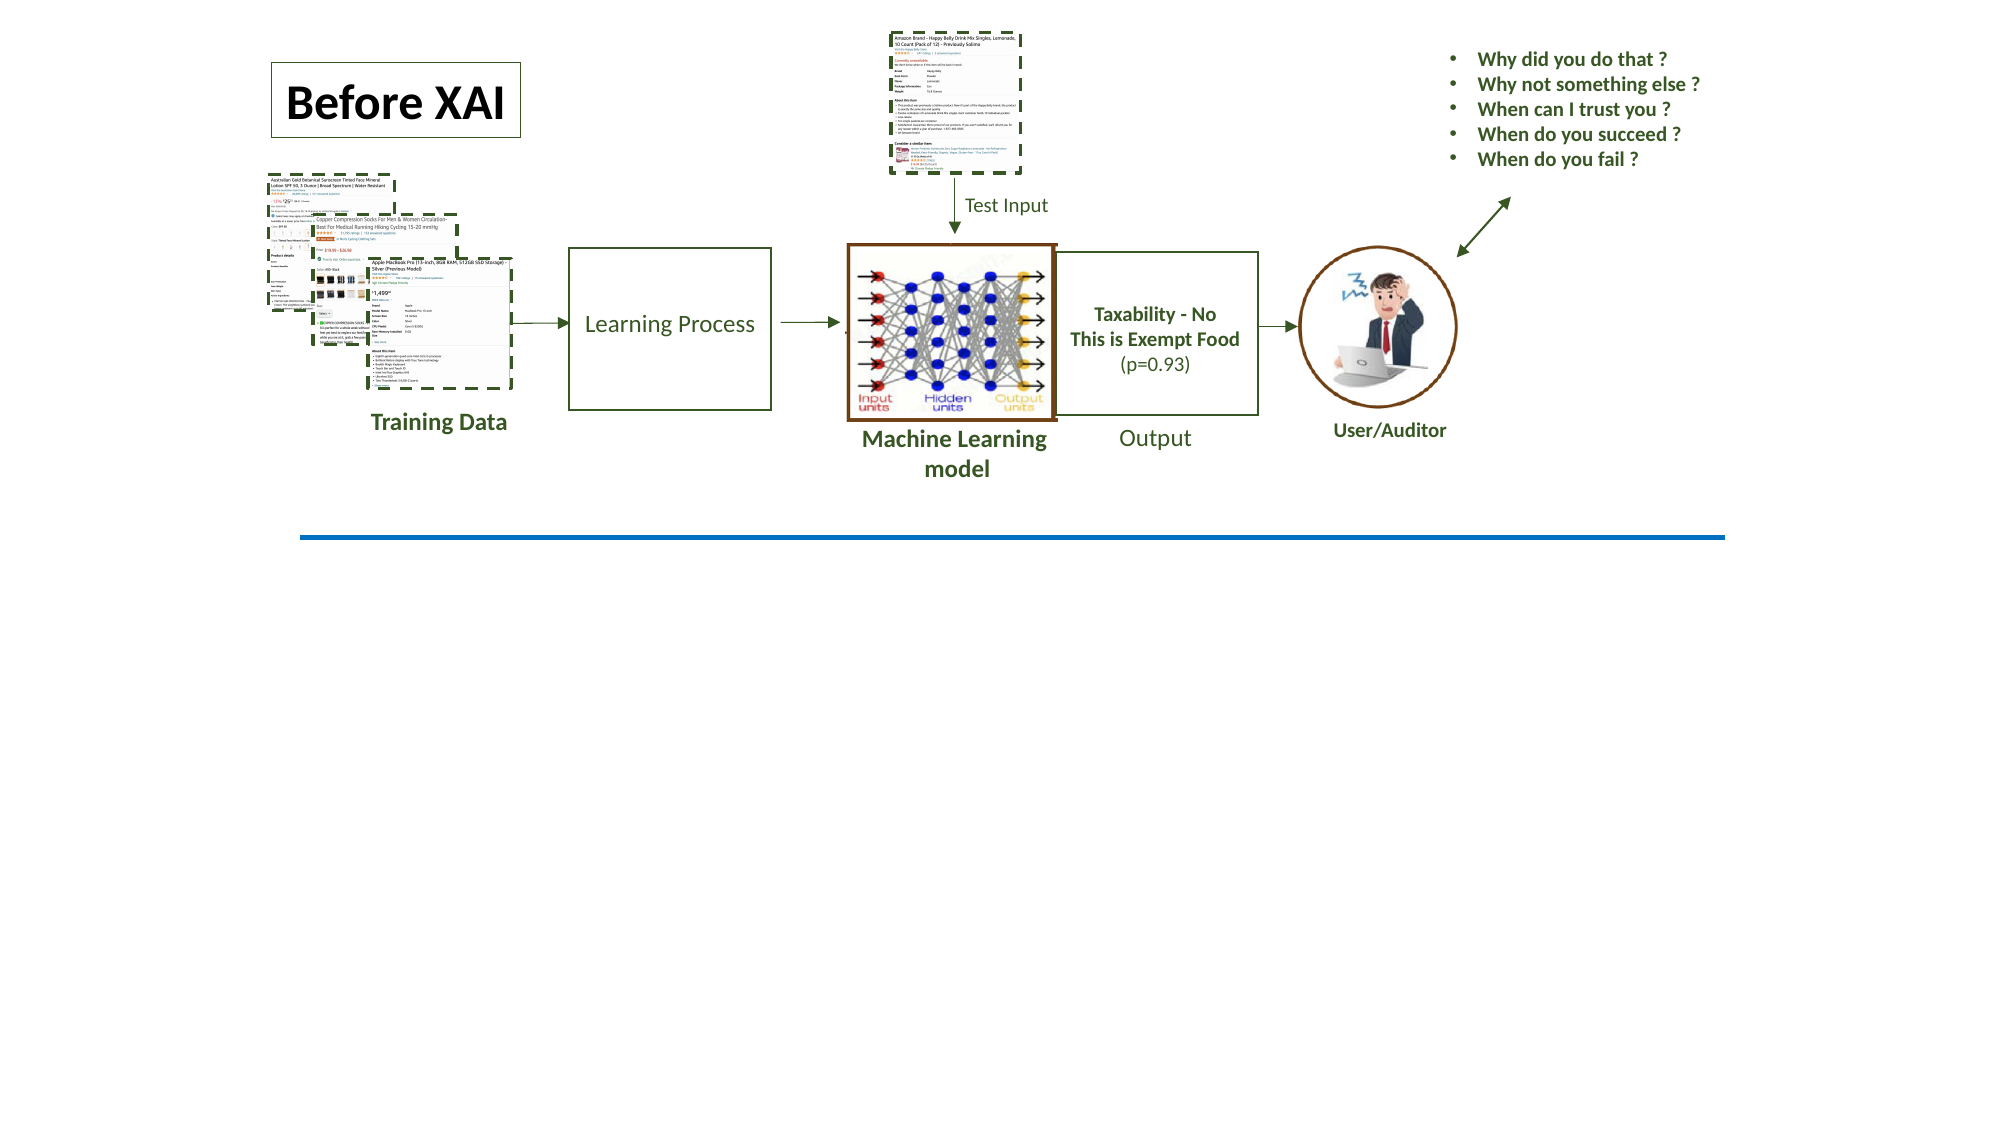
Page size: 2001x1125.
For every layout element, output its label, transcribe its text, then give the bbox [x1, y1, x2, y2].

text_box [568, 247, 772, 411]
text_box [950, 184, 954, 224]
picture [269, 175, 510, 388]
picture [1298, 243, 1460, 410]
text_box Learning Process [570, 300, 771, 346]
picture [845, 243, 1058, 424]
picture [892, 33, 1019, 172]
text_box Output [1104, 413, 1207, 459]
text_box Before XAI [271, 62, 521, 138]
text_box Test Input [955, 184, 1064, 224]
text_box Why did you do that ? Why not something else ? When can I trust you ? When do you succeed ? When do you fail ? [1434, 38, 1728, 178]
text_box [1058, 251, 1259, 416]
text_box Training Data [356, 397, 523, 443]
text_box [1456, 196, 1511, 258]
text_box User/Auditor [1318, 409, 1462, 449]
text_box Taxability - No This is Exempt Food (p=0.93) [1058, 293, 1256, 384]
text_box Machine Learning model [846, 414, 1068, 490]
